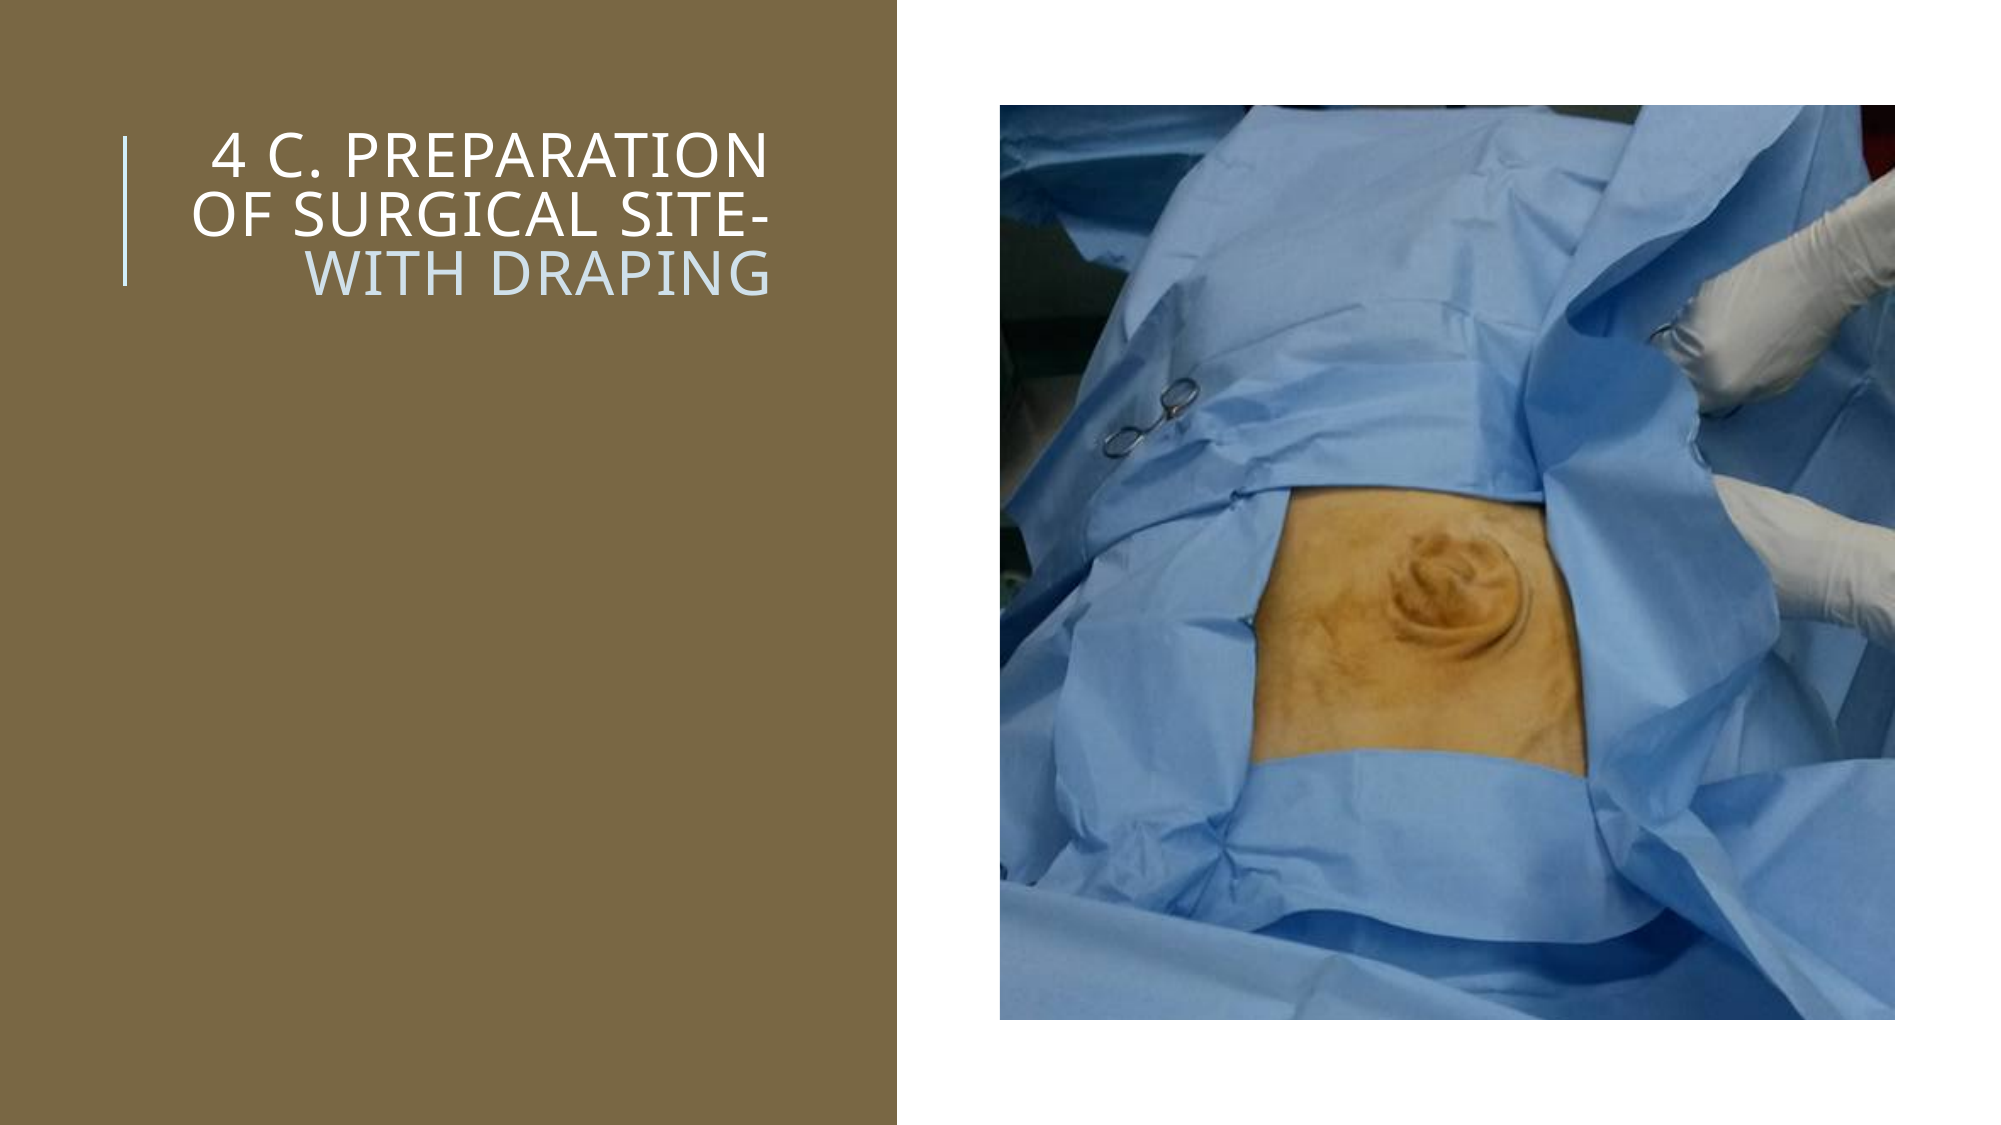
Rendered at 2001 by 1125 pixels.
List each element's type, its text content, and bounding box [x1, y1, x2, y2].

title 4 c. Preparation of surgical site- with draping [168, 96, 788, 342]
text_box [0, 0, 898, 1125]
picture [999, 104, 1896, 1021]
